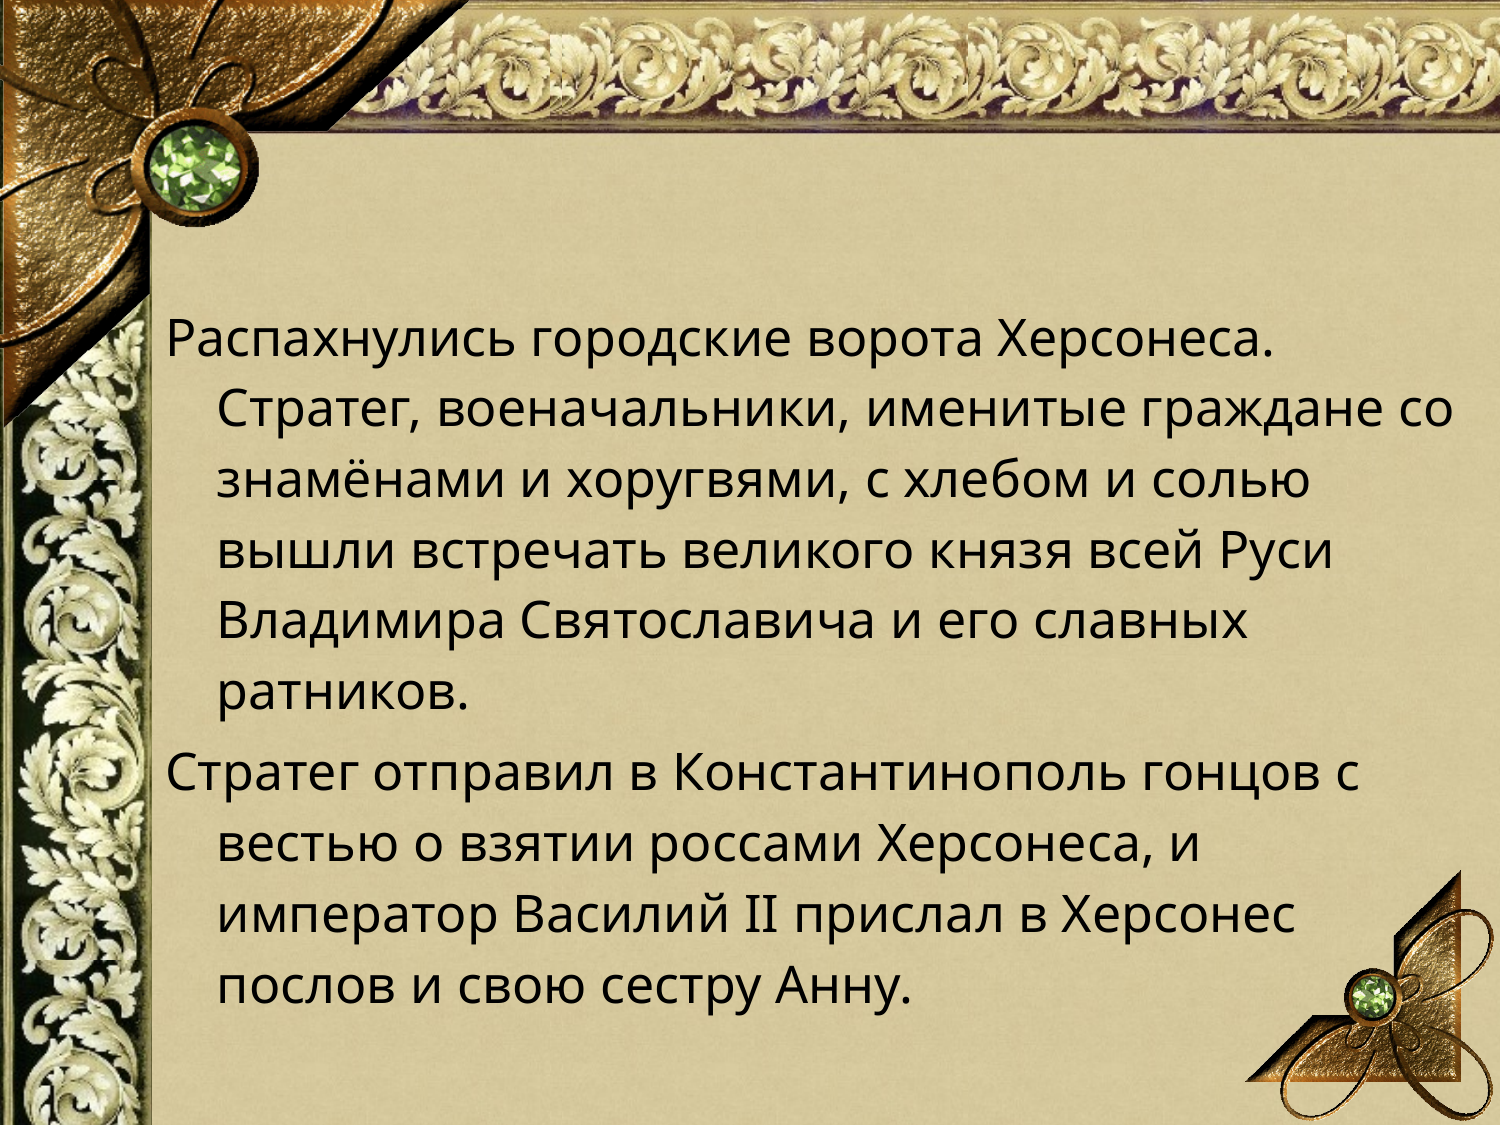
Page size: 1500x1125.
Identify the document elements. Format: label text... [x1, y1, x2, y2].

list Распахнулись городские ворота Херсонеса. Стратег, военачальники, именитые граждане со знамёнами и хоругвями, с хлебом и солью вышли встречать великого князя всей Руси Владимира Святославича и его славных ратников. Стратег отправил в Константинополь гонцов с вестью о взятии россами Херсонеса, и император Василий II прислал в Херсонес послов и свою сестру Анну. [150, 292, 1500, 1036]
picture [0, 0, 1500, 1125]
